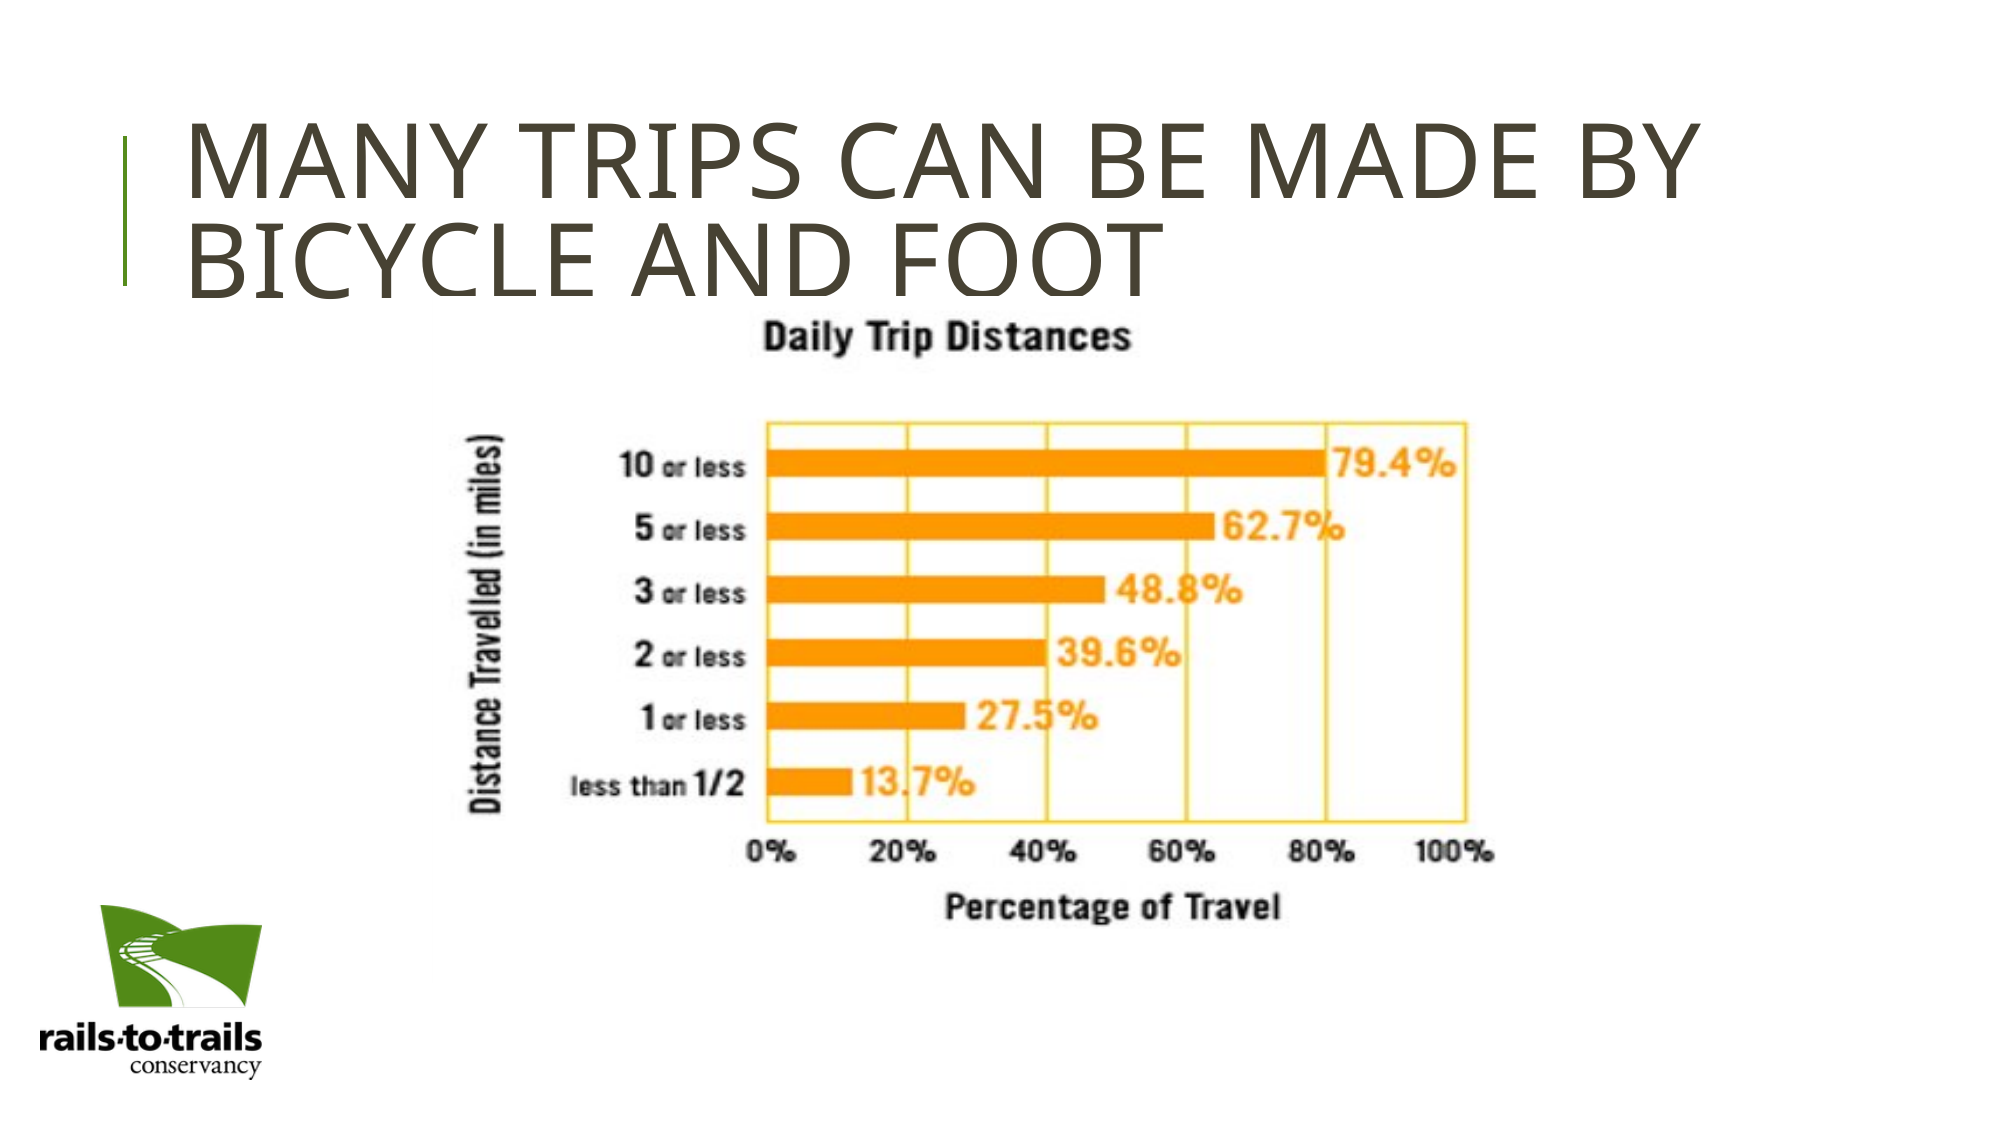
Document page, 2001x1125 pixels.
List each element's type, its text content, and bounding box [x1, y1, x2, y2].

title Many Trips can be made by Bicycle and foot [168, 96, 1763, 342]
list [430, 296, 1528, 984]
picture [40, 905, 263, 1080]
